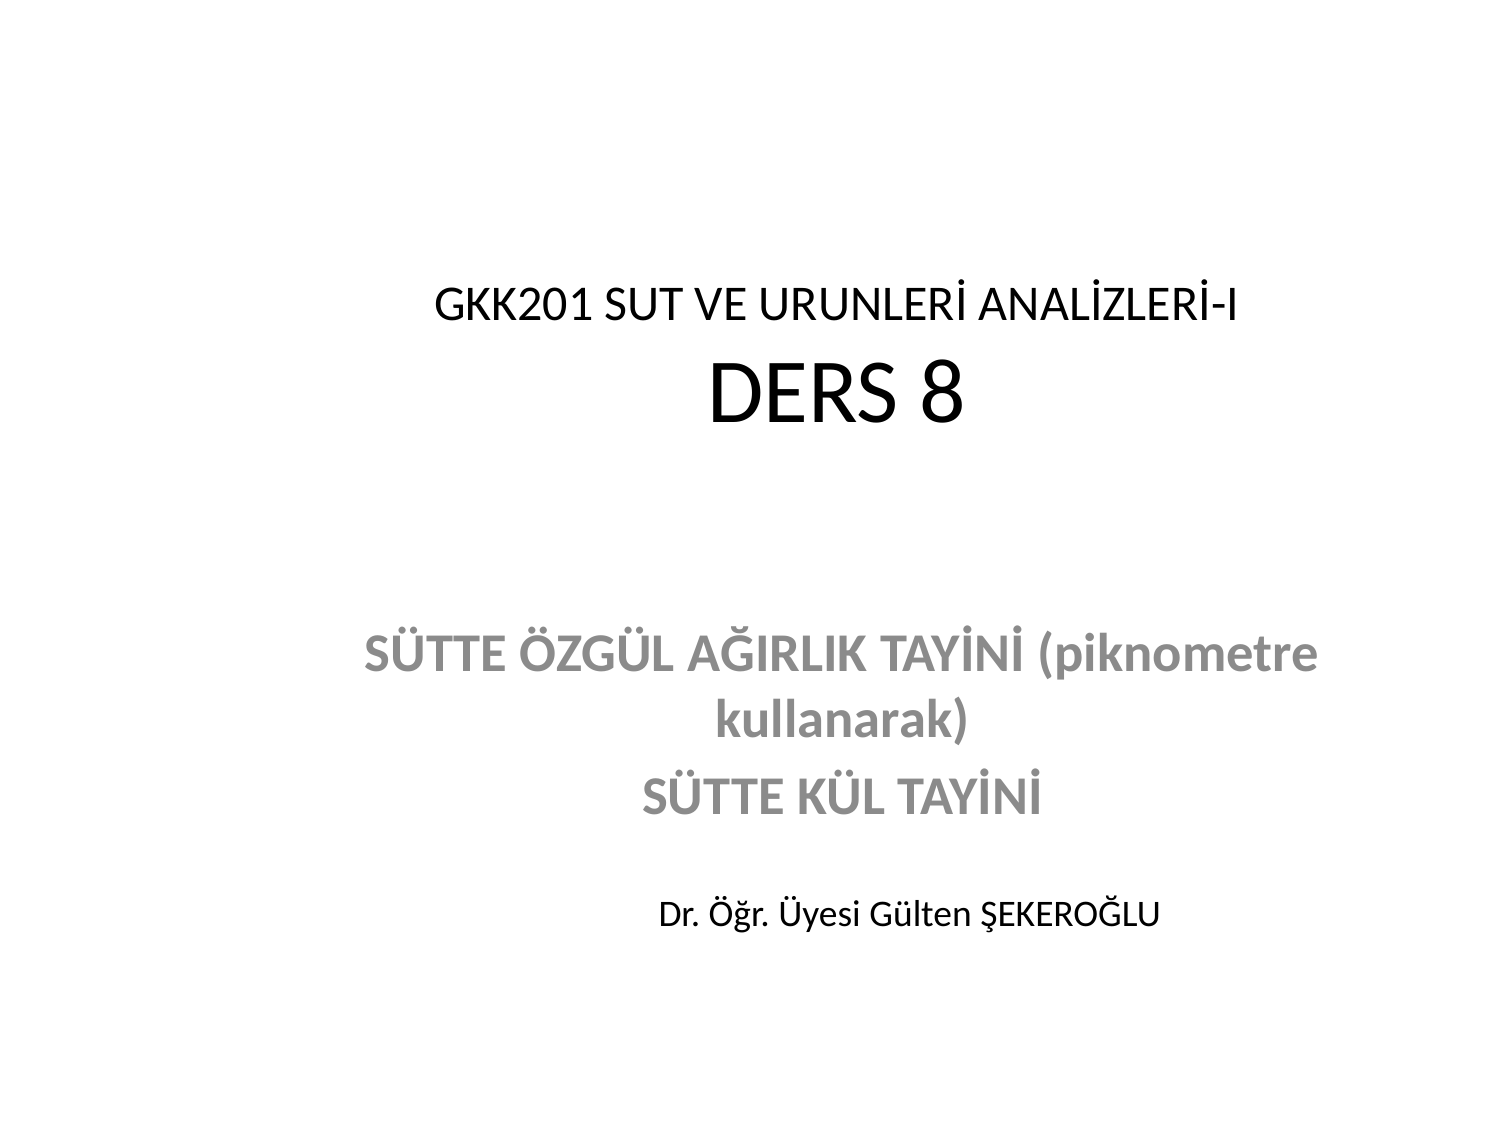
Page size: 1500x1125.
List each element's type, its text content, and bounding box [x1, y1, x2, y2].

text_box Dr. Öğr. Üyesi Gülten ŞEKEROĞLU [643, 881, 1199, 942]
subtitle SÜTTE ÖZGÜL AĞIRLIK TAYİNİ (piknometre kullanarak) SÜTTE KÜL TAYİNİ [336, 609, 1349, 835]
title GKK201 SUT VE URUNLERİ ANALİZLERİ-I DERS 8 [301, 208, 1373, 504]
